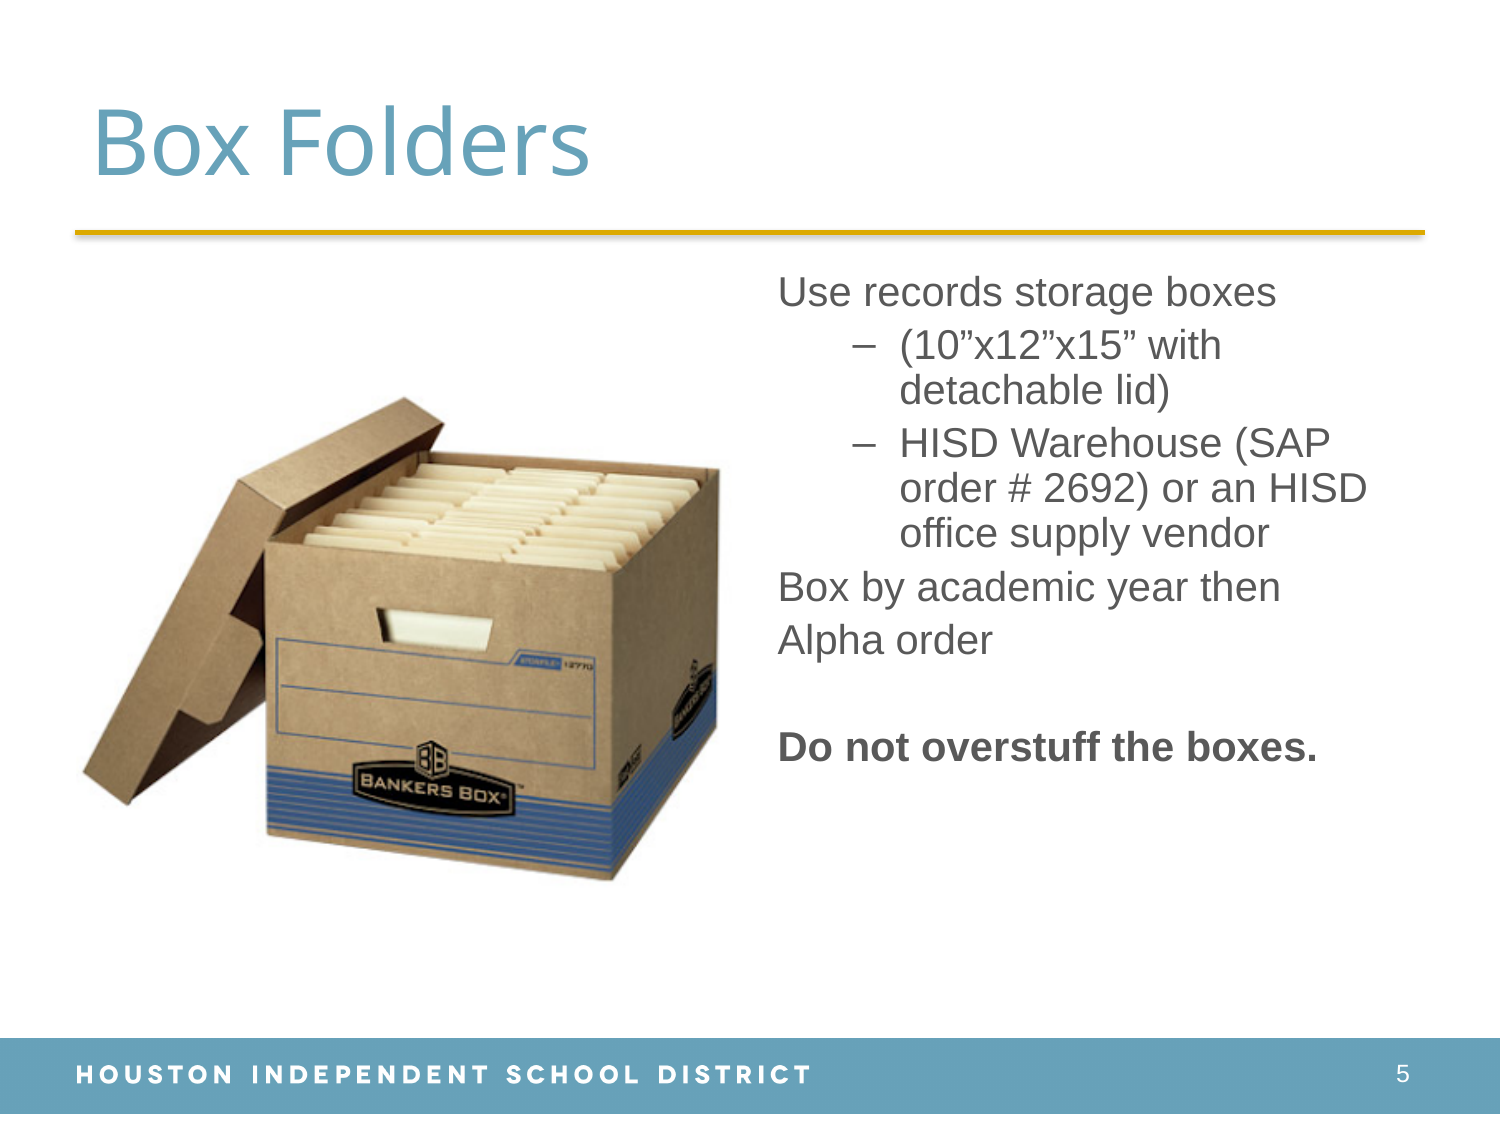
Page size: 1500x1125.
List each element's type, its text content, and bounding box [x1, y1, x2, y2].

picture [0, 1038, 1500, 1114]
title Box Folders [75, 45, 1425, 233]
list Use records storage boxes (10”x12”x15” with detachable lid) HISD Warehouse (SAP order # 2692) or an HISD office supply vendor Box by academic year then Alpha order Do not overstuff the boxes. [762, 262, 1425, 1005]
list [74, 365, 738, 902]
slide_number 5 [1074, 1042, 1425, 1103]
